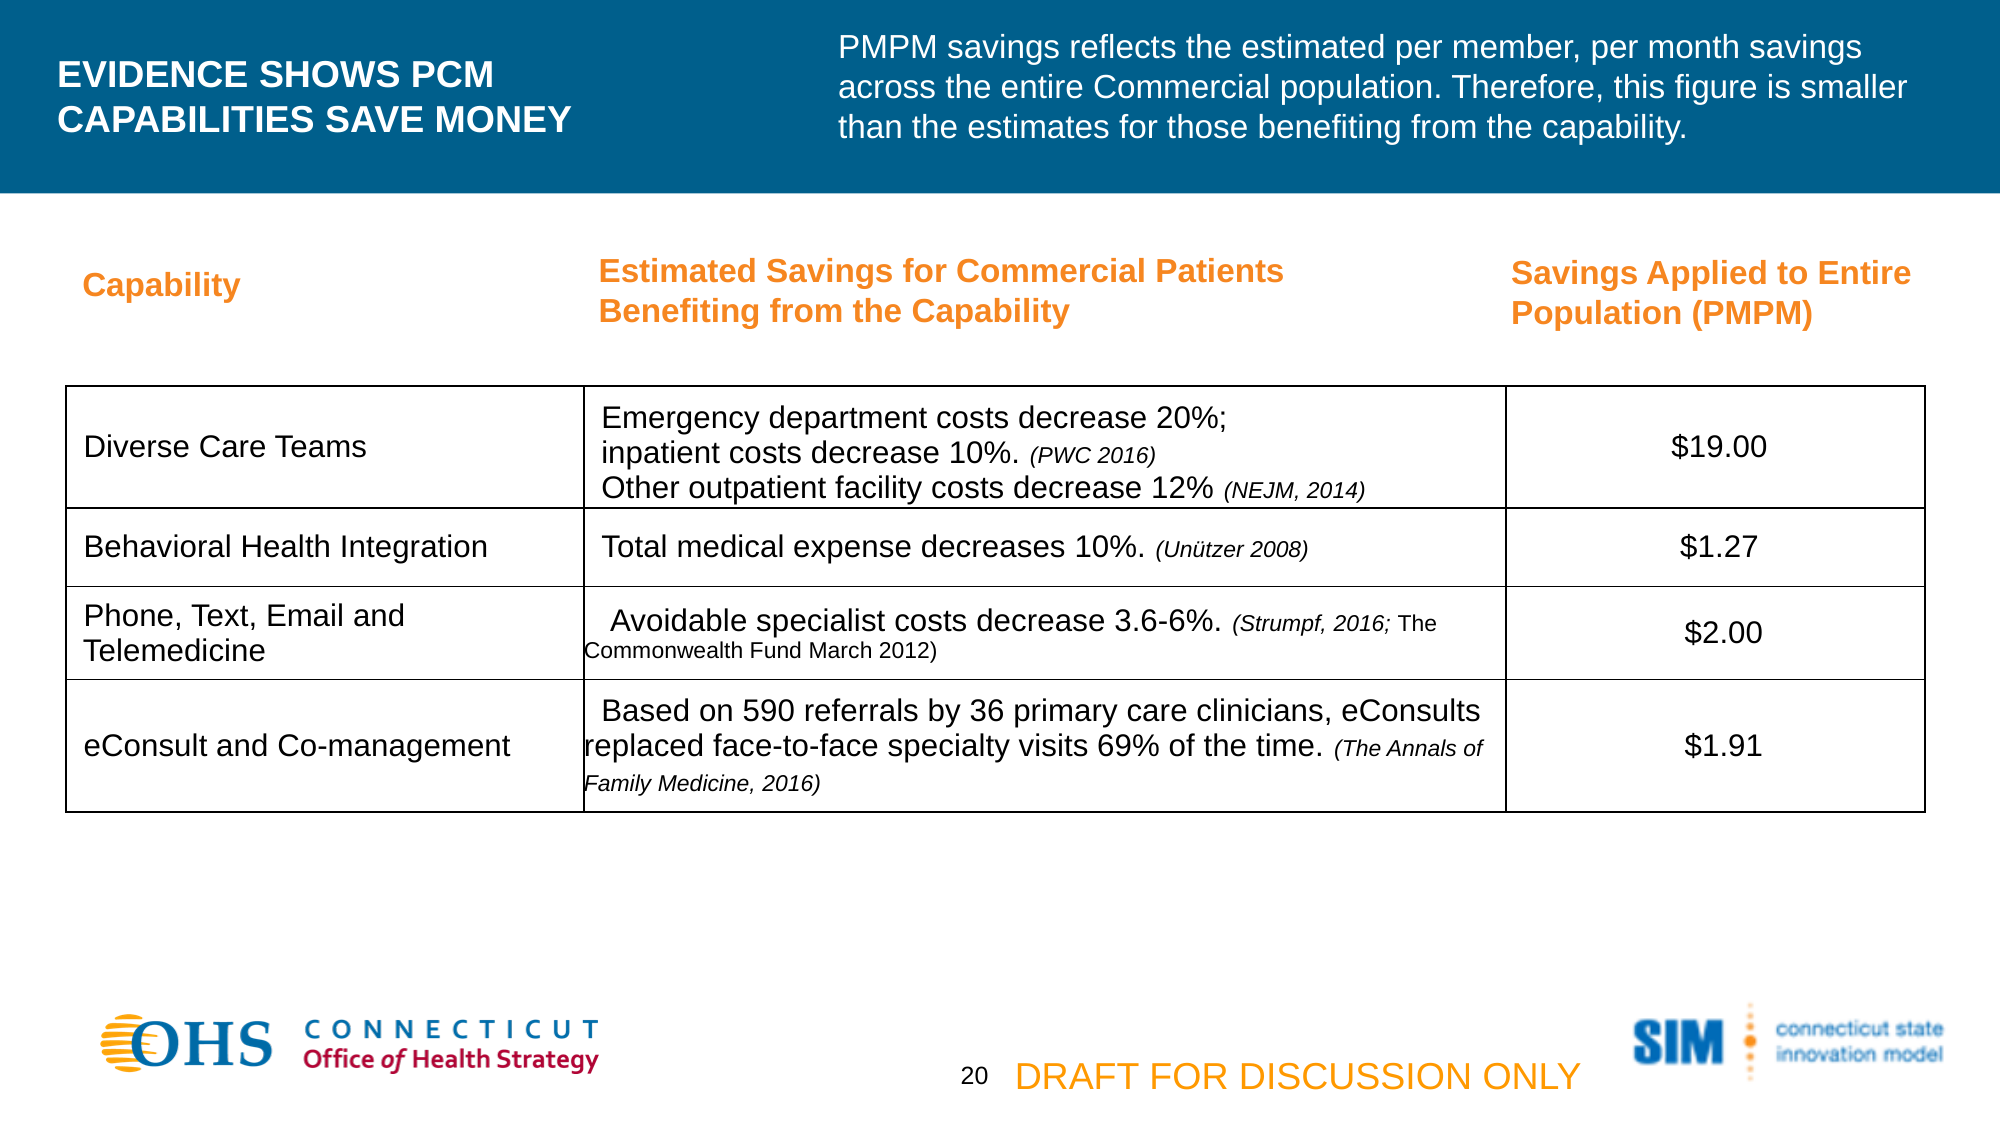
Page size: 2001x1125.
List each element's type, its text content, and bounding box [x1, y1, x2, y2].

table_cell $1.27 [1507, 509, 1924, 586]
text_box PMPM savings reflects the estimated per member, per month savings across the entire Commercial population. Therefore, this figure is smaller than the estimates for those benefiting from the capability. [823, 17, 1958, 153]
text_box DRAFT FOR DISCUSSION ONLY [999, 1044, 1613, 1105]
text_box Capability [67, 255, 257, 311]
table_cell Based on 590 referrals by 36 primary care clinicians, eConsults replaced face-to-face specialty visits 69% of the time. (The Annals of Family Medicine, 2016) [585, 680, 1505, 811]
table_cell eConsult and Co-management [67, 680, 583, 811]
table_header Diverse Care Teams [67, 387, 583, 507]
picture [1612, 999, 1958, 1091]
table_cell Avoidable specialist costs decrease 3.6-6%. (Strumpf, 2016; The Commonwealth Fund March 2012) [585, 587, 1505, 679]
text_box 20 [945, 1052, 1019, 1097]
table_cell $2.00 [1507, 587, 1924, 679]
table_cell $1.91 [1507, 680, 1924, 811]
table_cell Phone, Text, Email and Telemedicine [67, 587, 583, 679]
table_cell Behavioral Health Integration [67, 509, 583, 586]
text_box [0, 0, 2000, 194]
table_header $19.00 [1507, 387, 1924, 507]
text_box Savings Applied to Entire Population (PMPM) [1496, 243, 1941, 339]
picture [100, 1014, 599, 1075]
text_box EVIDENCE SHOWS PCM CAPABILITIES SAVE MONEY [42, 35, 685, 195]
text_box Estimated Savings for Commercial Patients Benefiting from the Capability [583, 241, 1584, 337]
table_cell Total medical expense decreases 10%. (Unützer 2008) [585, 509, 1505, 586]
table_header Emergency department costs decrease 20%; inpatient costs decrease 10%. (PWC 2016) Other outpatient facility costs decrease 12% (NEJM, 2014) [585, 387, 1505, 507]
